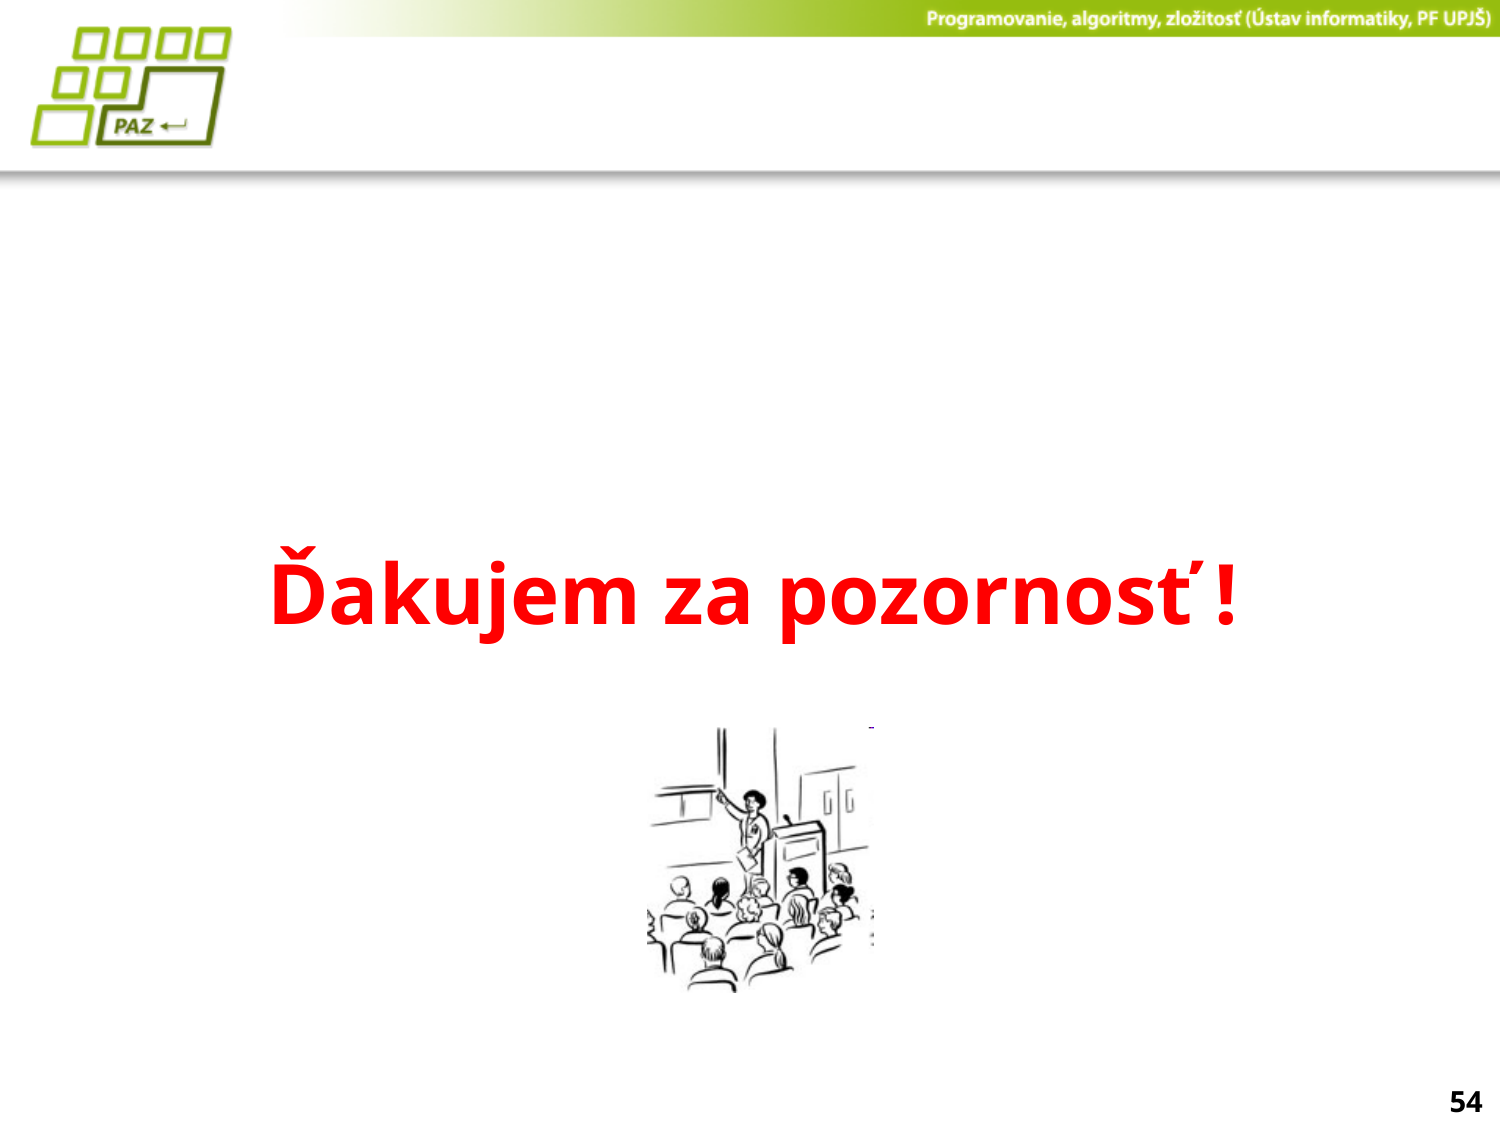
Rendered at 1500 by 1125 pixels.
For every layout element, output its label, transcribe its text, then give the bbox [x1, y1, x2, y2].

text_box Ďakujem za pozornosť ! [53, 250, 1453, 1038]
picture [0, 0, 1500, 1125]
